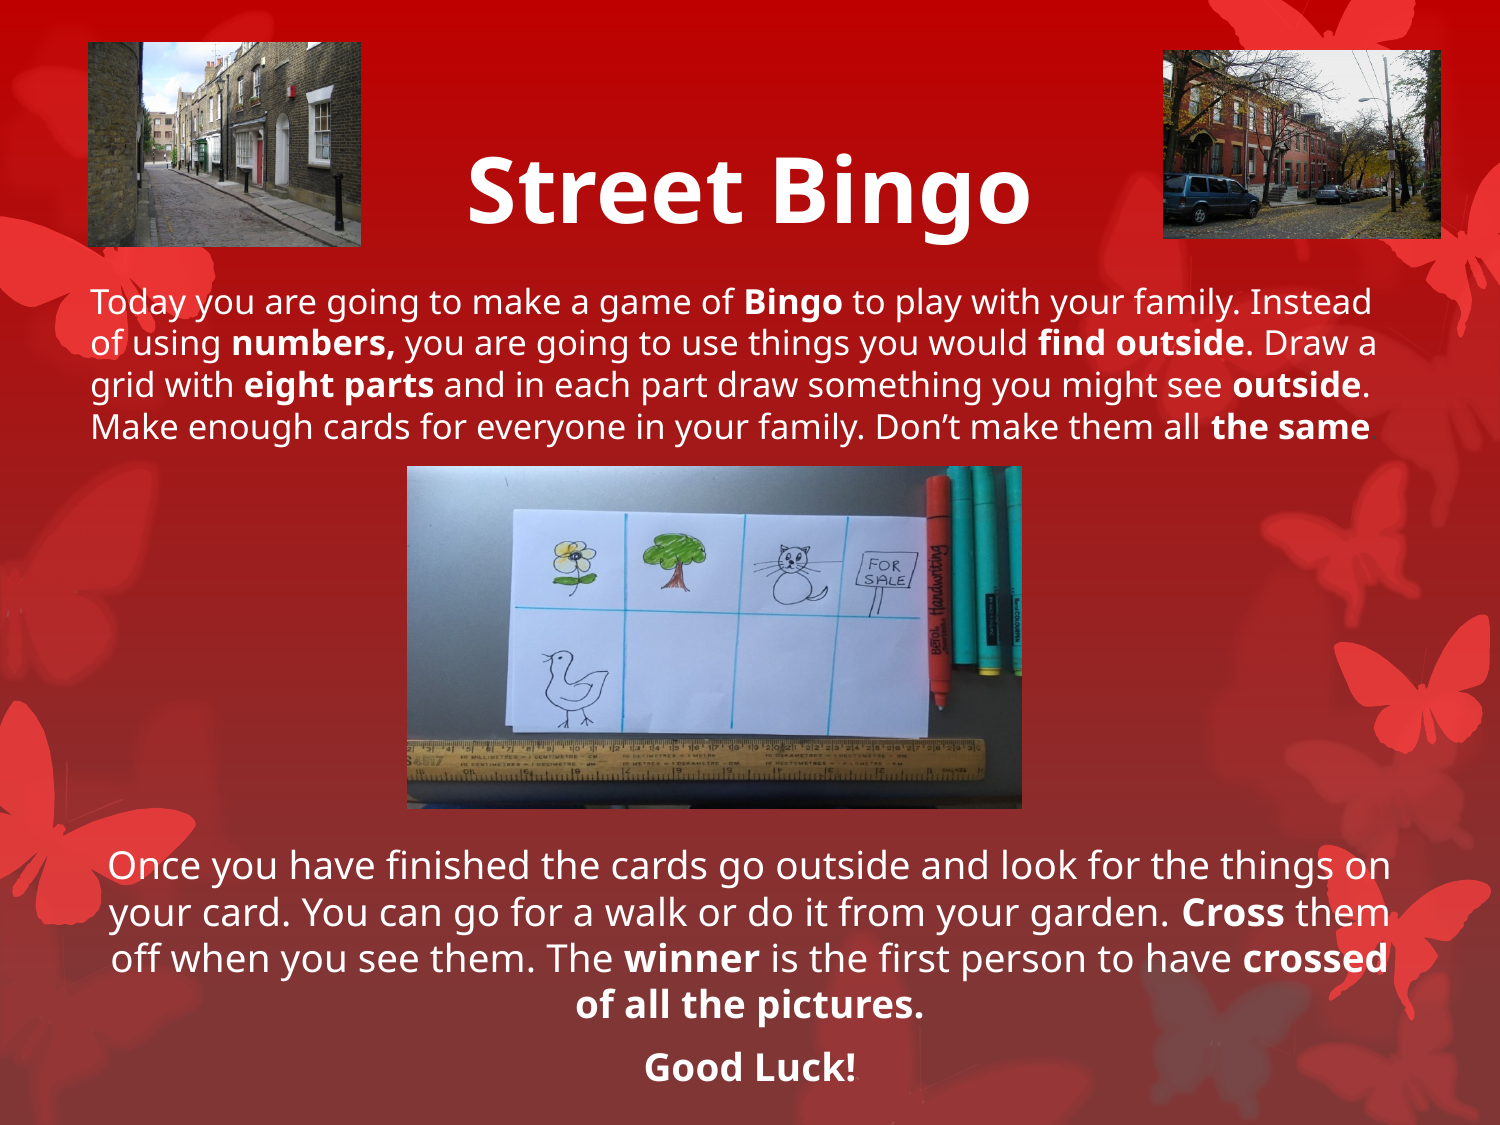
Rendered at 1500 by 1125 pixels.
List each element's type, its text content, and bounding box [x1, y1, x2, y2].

picture [87, 42, 361, 247]
picture [1162, 49, 1442, 240]
list Today you are going to make a game of Bingo to play with your family. Instead of using numbers, you are going to use things you would find outside. Draw a grid with eight parts and in each part draw something you might see outside. Make enough cards for everyone in your family. Don’t make them all the same. Once you have finished the cards go outside and look for the things on your card. You can go for a walk or do it from your garden. Cross them off when you see them. The winner is the first person to have crossed of all the pictures. Good Luck! [75, 262, 1425, 1106]
title Street Bingo [165, 110, 1335, 262]
picture [406, 466, 1023, 810]
